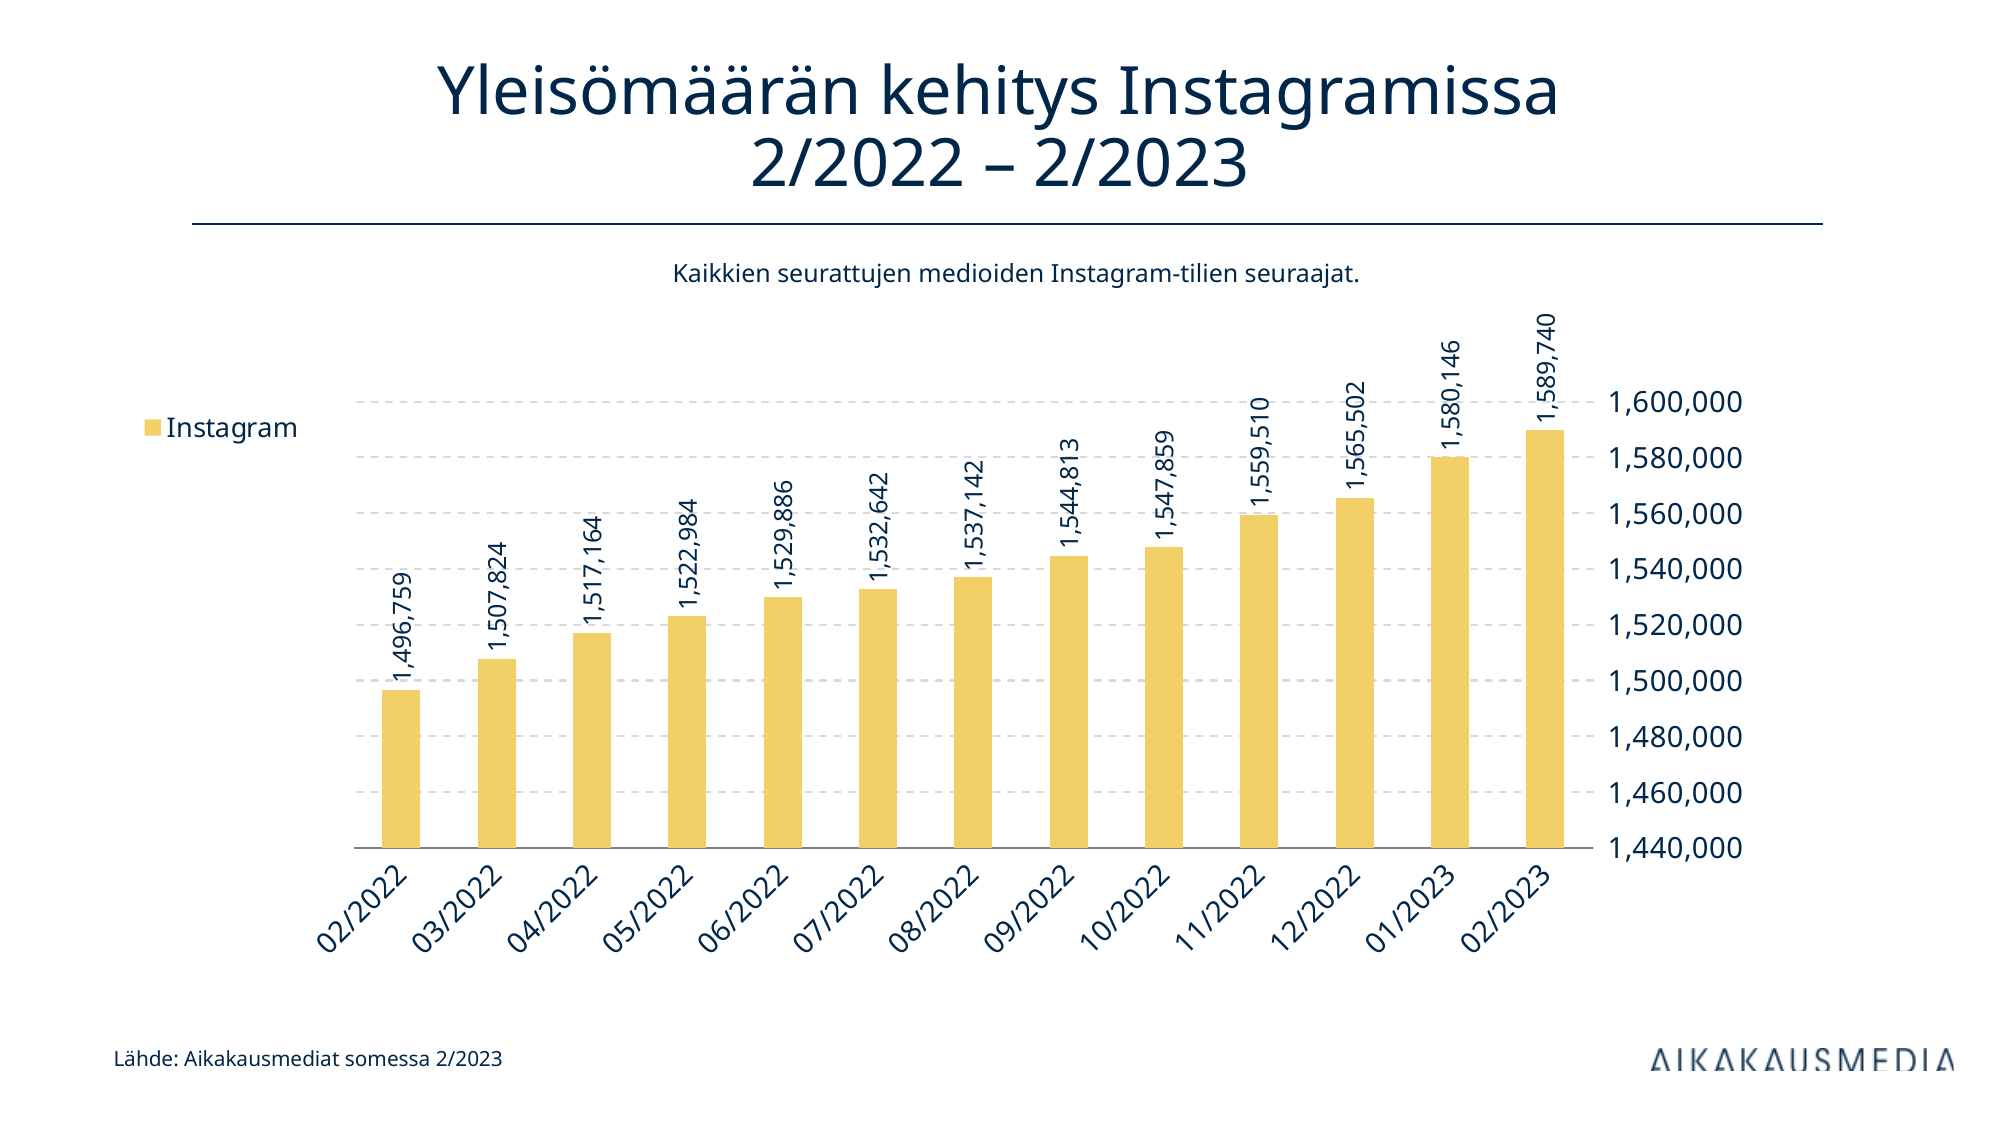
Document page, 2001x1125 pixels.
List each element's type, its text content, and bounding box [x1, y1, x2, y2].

text_box Kaikkien seurattujen medioiden Instagram-tilien seuraajat. [191, 250, 1842, 295]
title Yleisömäärän kehitys Instagramissa 2/2022 – 2/2023 [137, 37, 1863, 221]
chart [116, 307, 1842, 1016]
